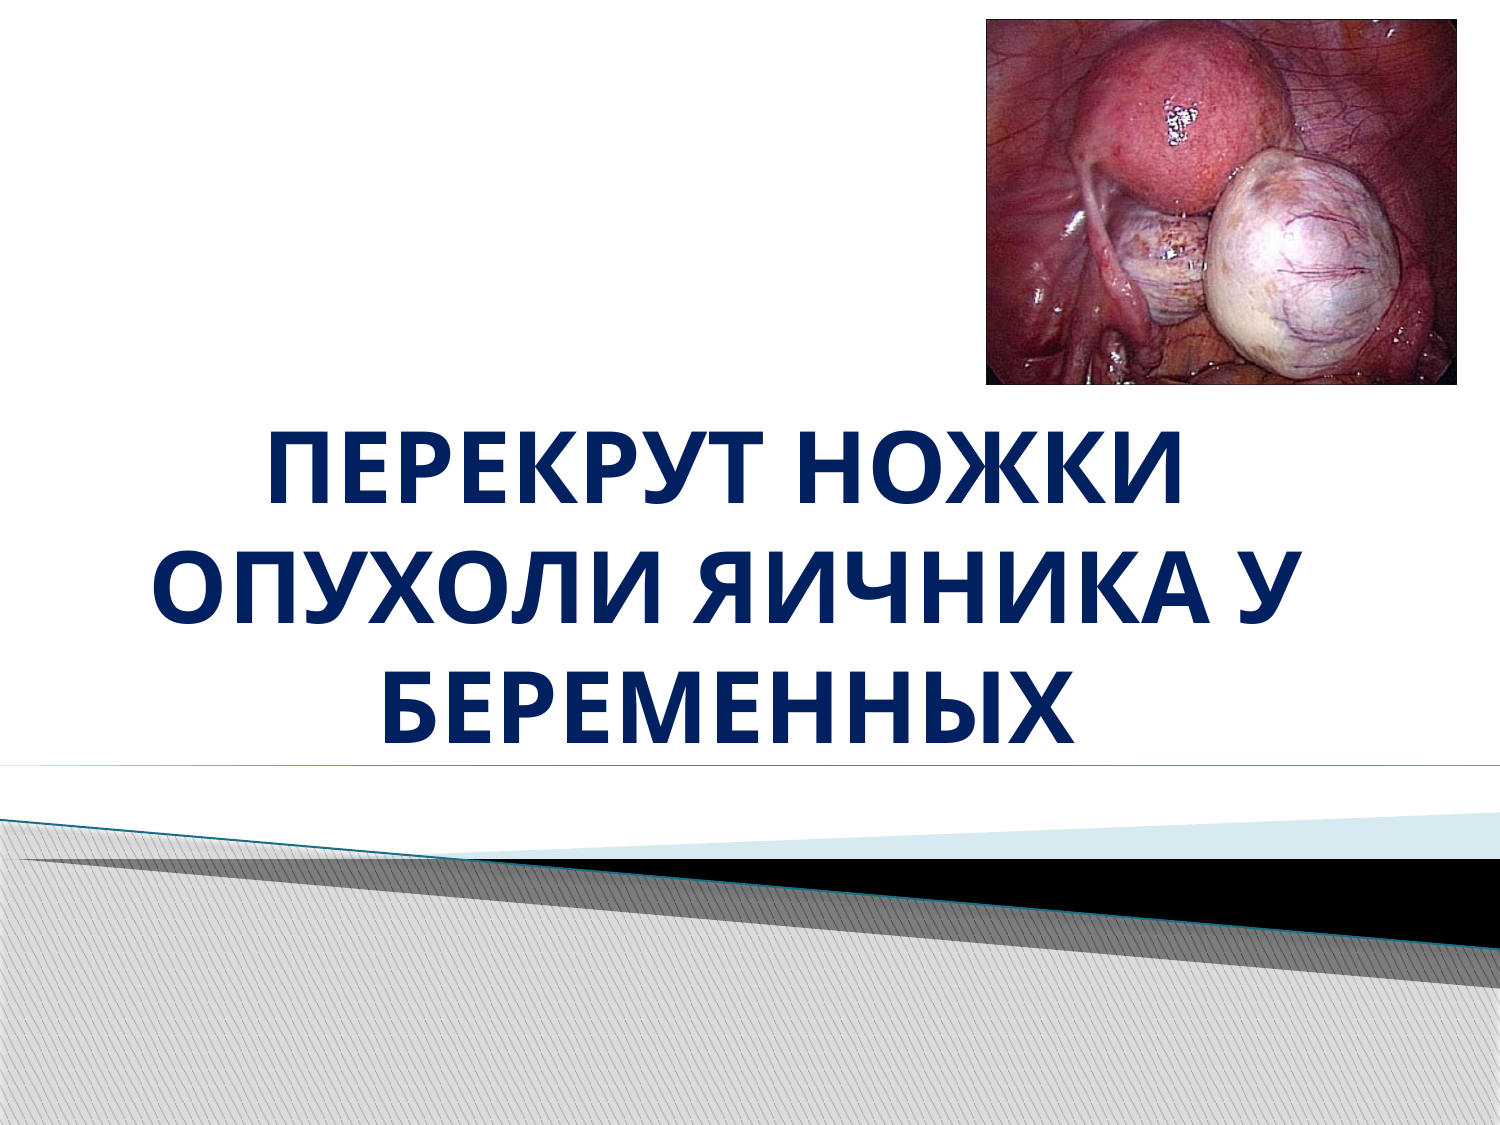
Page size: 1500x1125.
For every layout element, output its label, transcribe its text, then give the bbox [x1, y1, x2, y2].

picture [5, 859, 1500, 989]
title ПЕРЕКРУТ НОЖКИ ОПУХОЛИ ЯИЧНИКА У БЕРЕМЕННЫХ [88, 389, 1364, 772]
picture [985, 18, 1457, 385]
